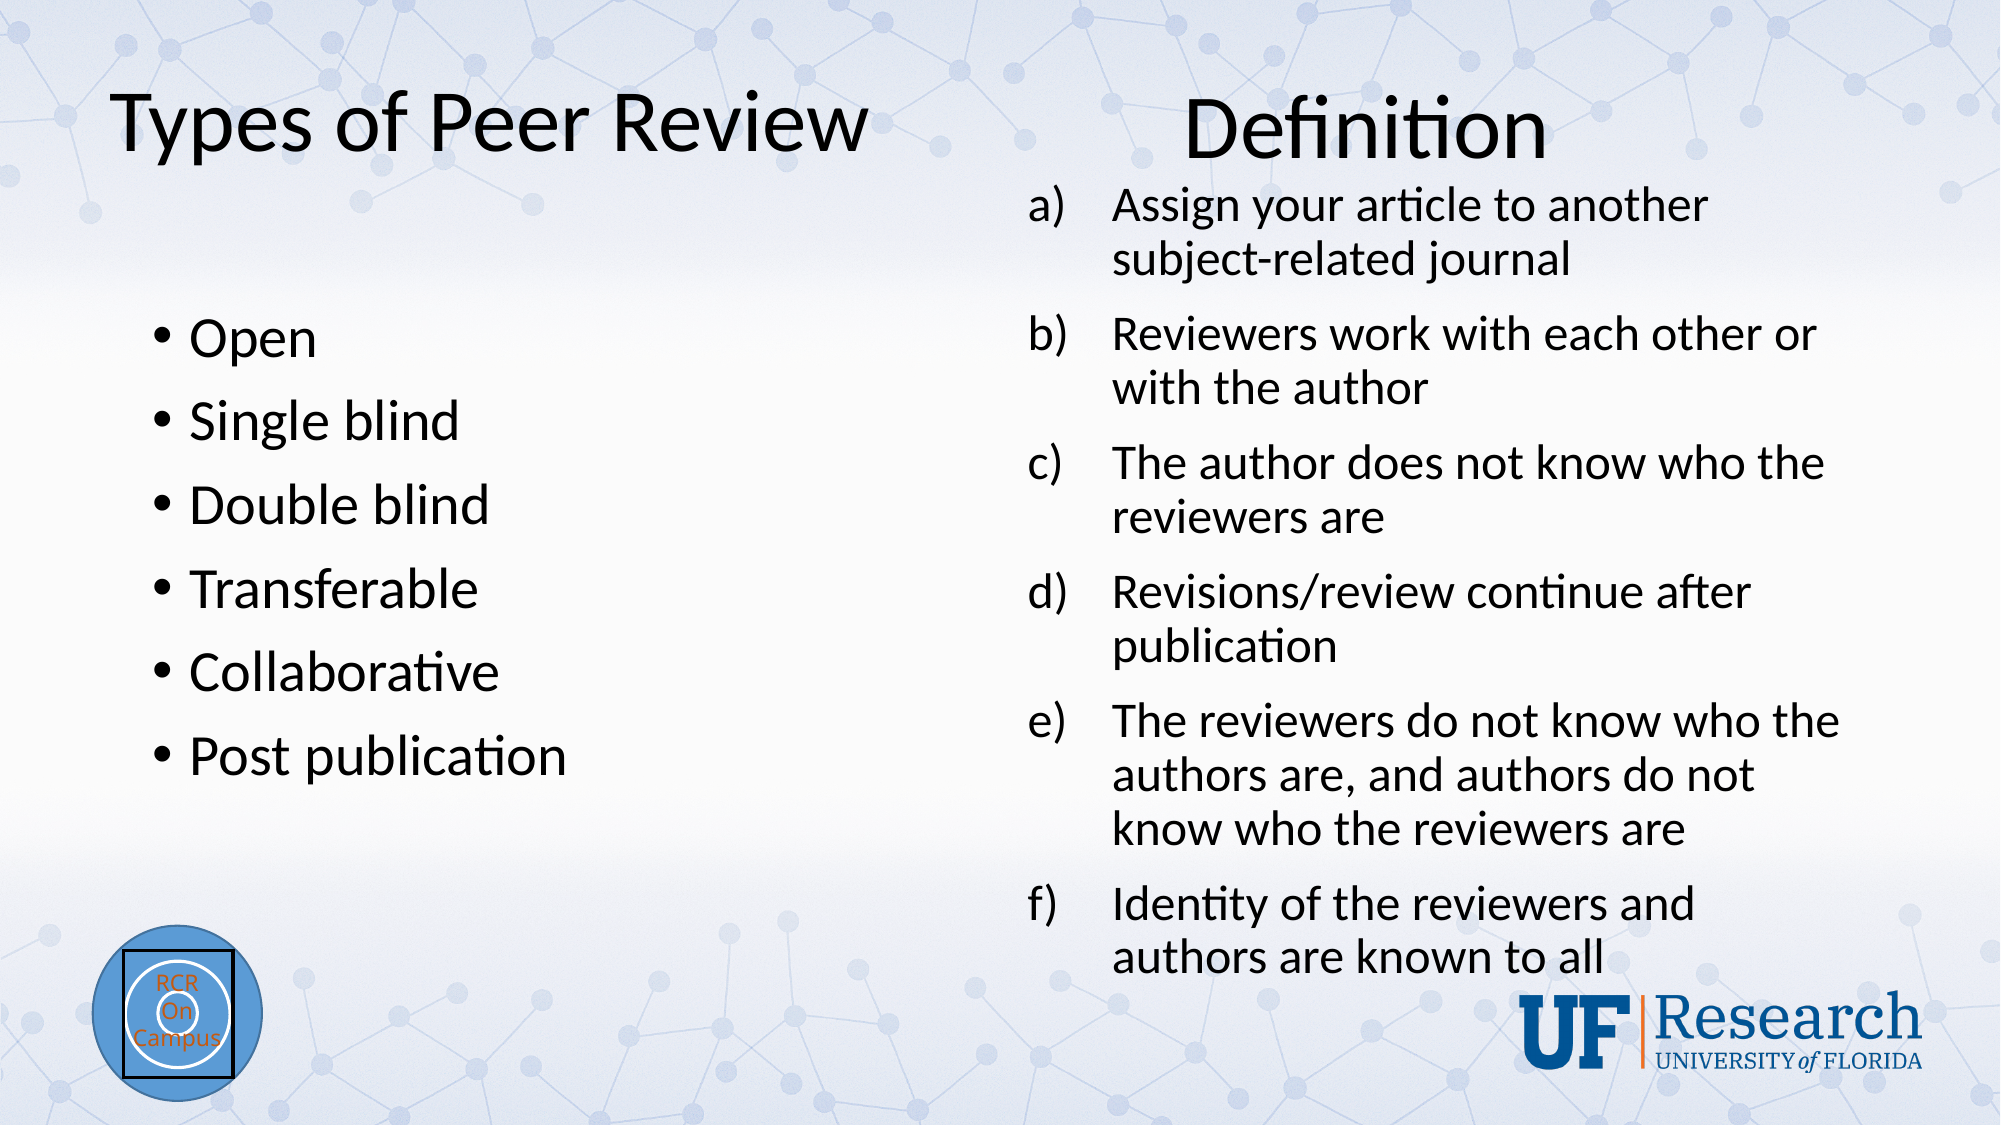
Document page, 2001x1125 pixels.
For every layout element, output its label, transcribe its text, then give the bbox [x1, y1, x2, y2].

list Open Single blind Double blind Transferable Collaborative Post publication [137, 299, 988, 1014]
list Assign your article to another subject-related journal Reviewers work with each other or with the author The author does not know who the reviewers are Revisions/review continue after publication The reviewers do not know who the authors are, and authors do not know who the reviewers are Identity of the reviewers and authors are known to all [1012, 171, 1863, 1002]
picture [0, 0, 2001, 1125]
text_box Definition [1169, 59, 1566, 185]
title Types of Peer Review [94, 66, 912, 178]
